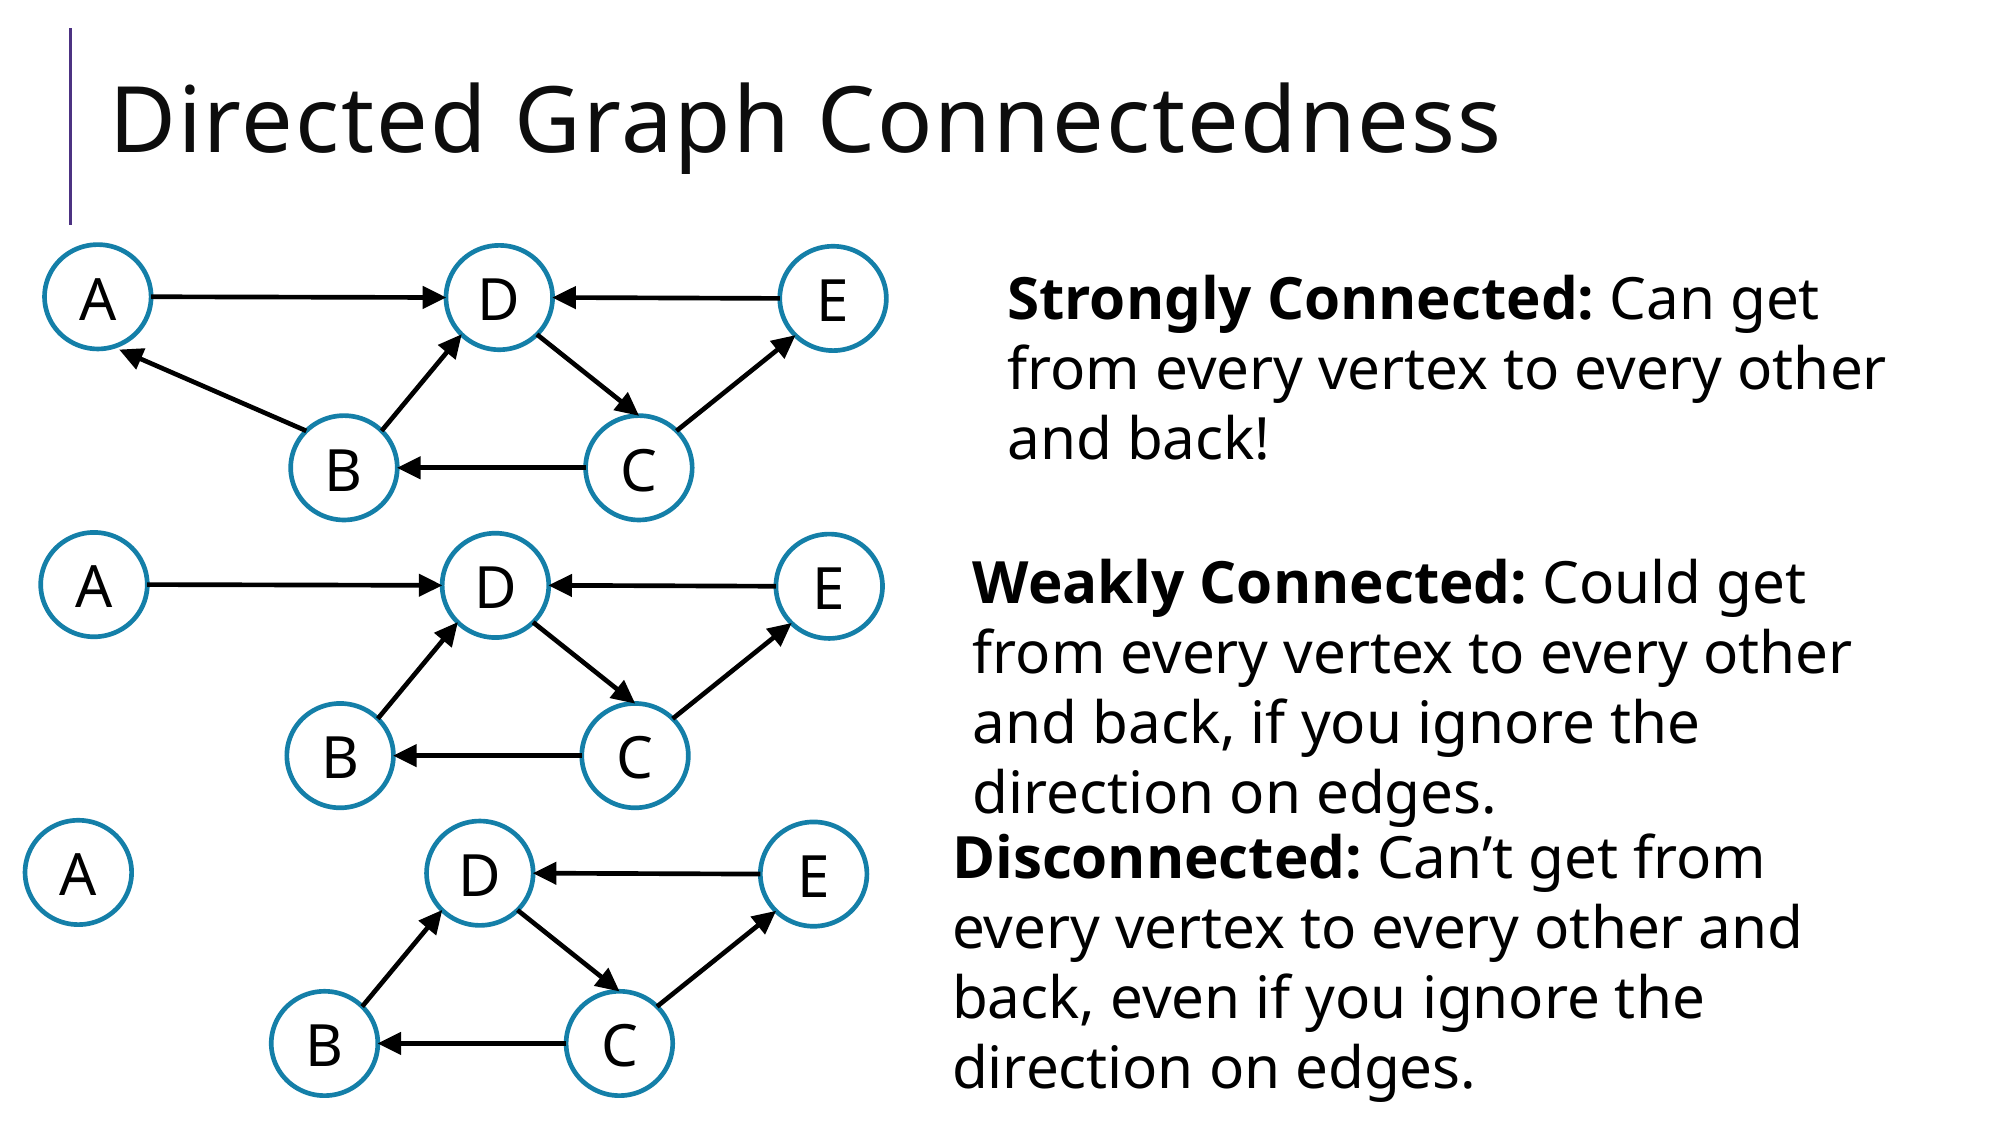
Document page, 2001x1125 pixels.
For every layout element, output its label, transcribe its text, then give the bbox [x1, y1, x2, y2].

text_box Weakly Connected: Could get from every vertex to every other and back, if you ignore the direction on edges. [958, 537, 1951, 833]
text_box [24, 819, 868, 1096]
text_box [40, 532, 883, 808]
text_box Disconnected: Can’t get from every vertex to every other and back, even if you ignore the direction on edges. [937, 812, 1931, 1108]
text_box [44, 244, 887, 521]
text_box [119, 349, 307, 432]
title Directed Graph Connectedness [94, 43, 1930, 210]
text_box Strongly Connected: Can get from every vertex to every other and back! [992, 254, 1951, 479]
